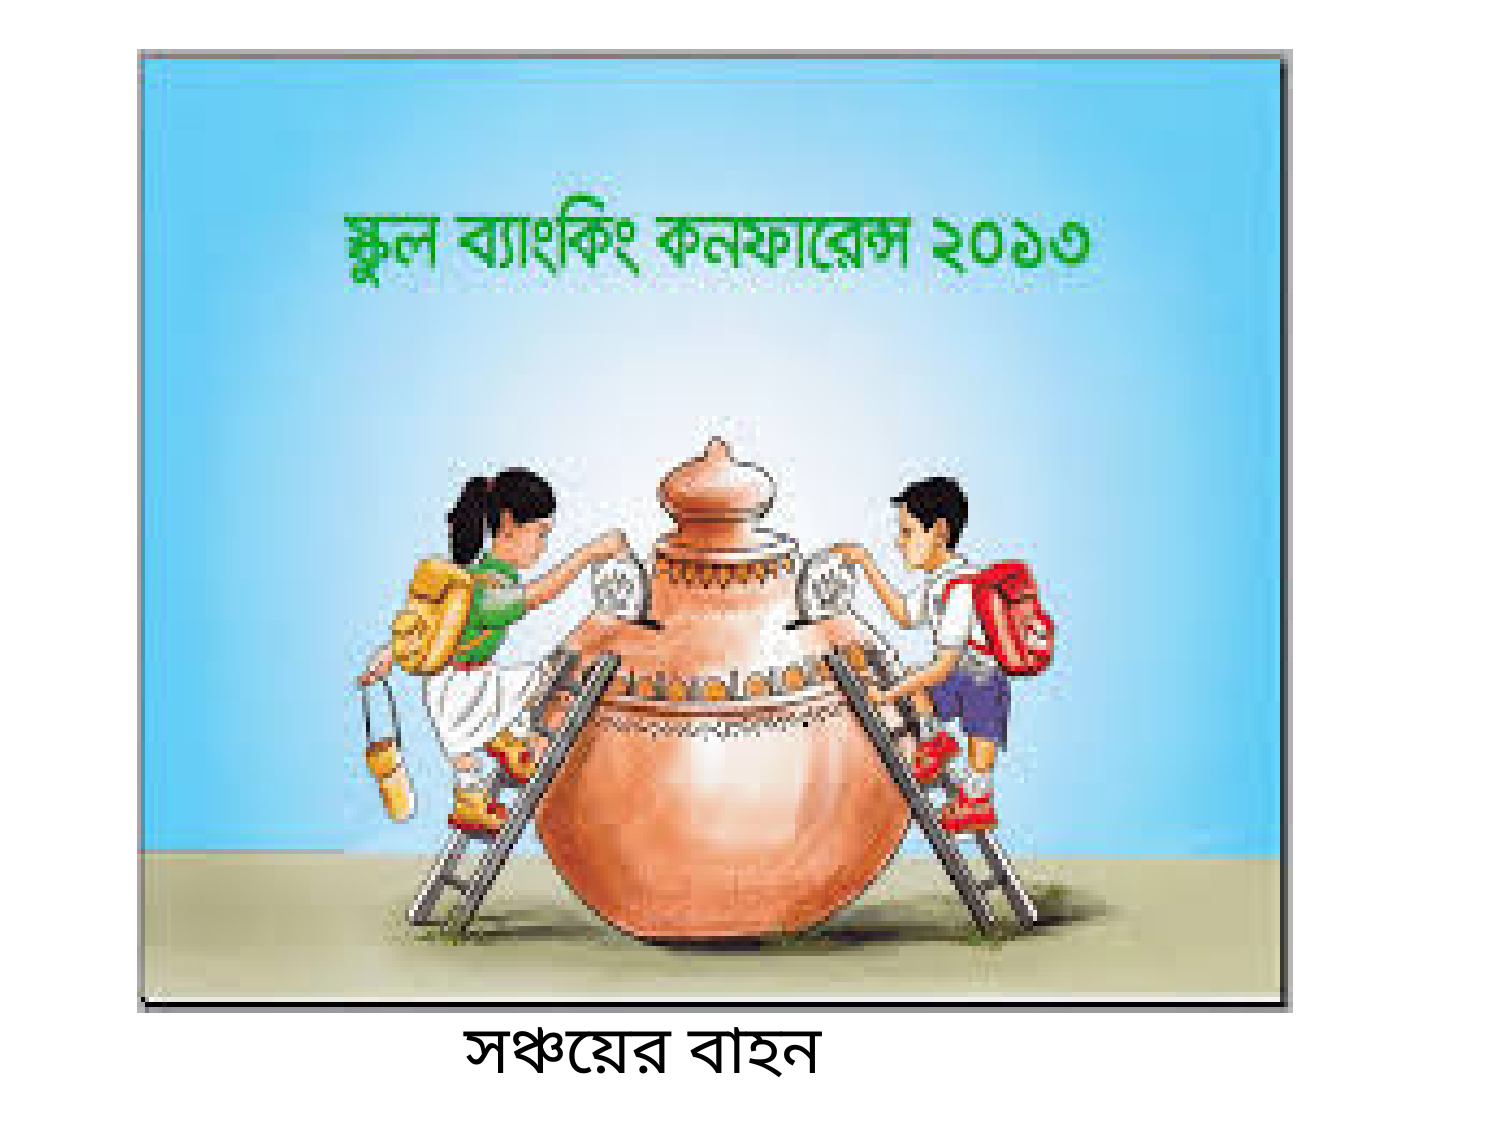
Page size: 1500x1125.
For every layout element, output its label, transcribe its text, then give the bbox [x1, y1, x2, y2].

text_box সঞ্চয়ের বাহন [450, 1021, 1075, 1095]
picture [137, 49, 1293, 1013]
